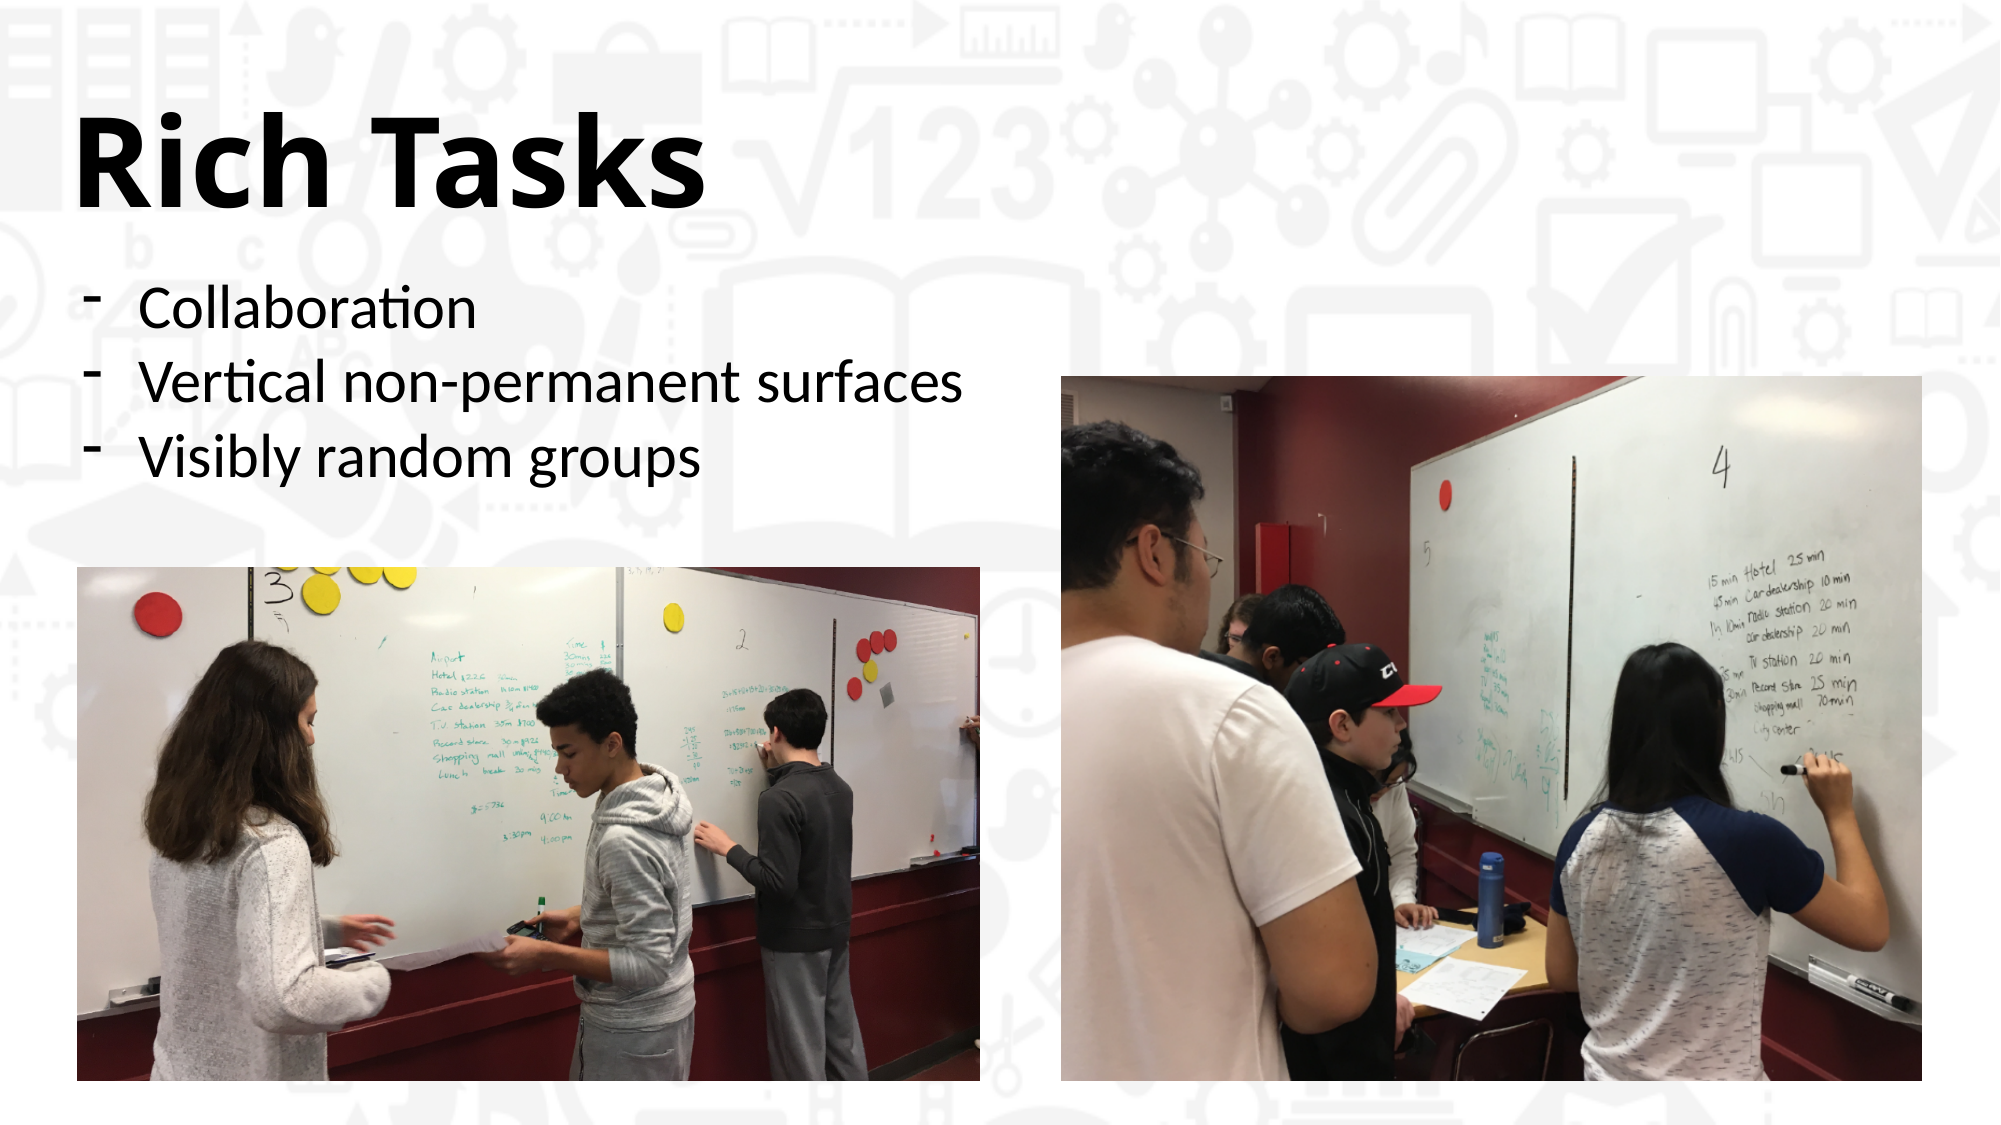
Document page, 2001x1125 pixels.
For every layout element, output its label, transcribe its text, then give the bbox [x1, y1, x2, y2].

text_box Rich Tasks [54, 84, 1780, 242]
picture [1061, 376, 1922, 1082]
picture [77, 567, 980, 1081]
text_box Collaboration Vertical non-permanent surfaces Visibly random groups [67, 258, 981, 498]
